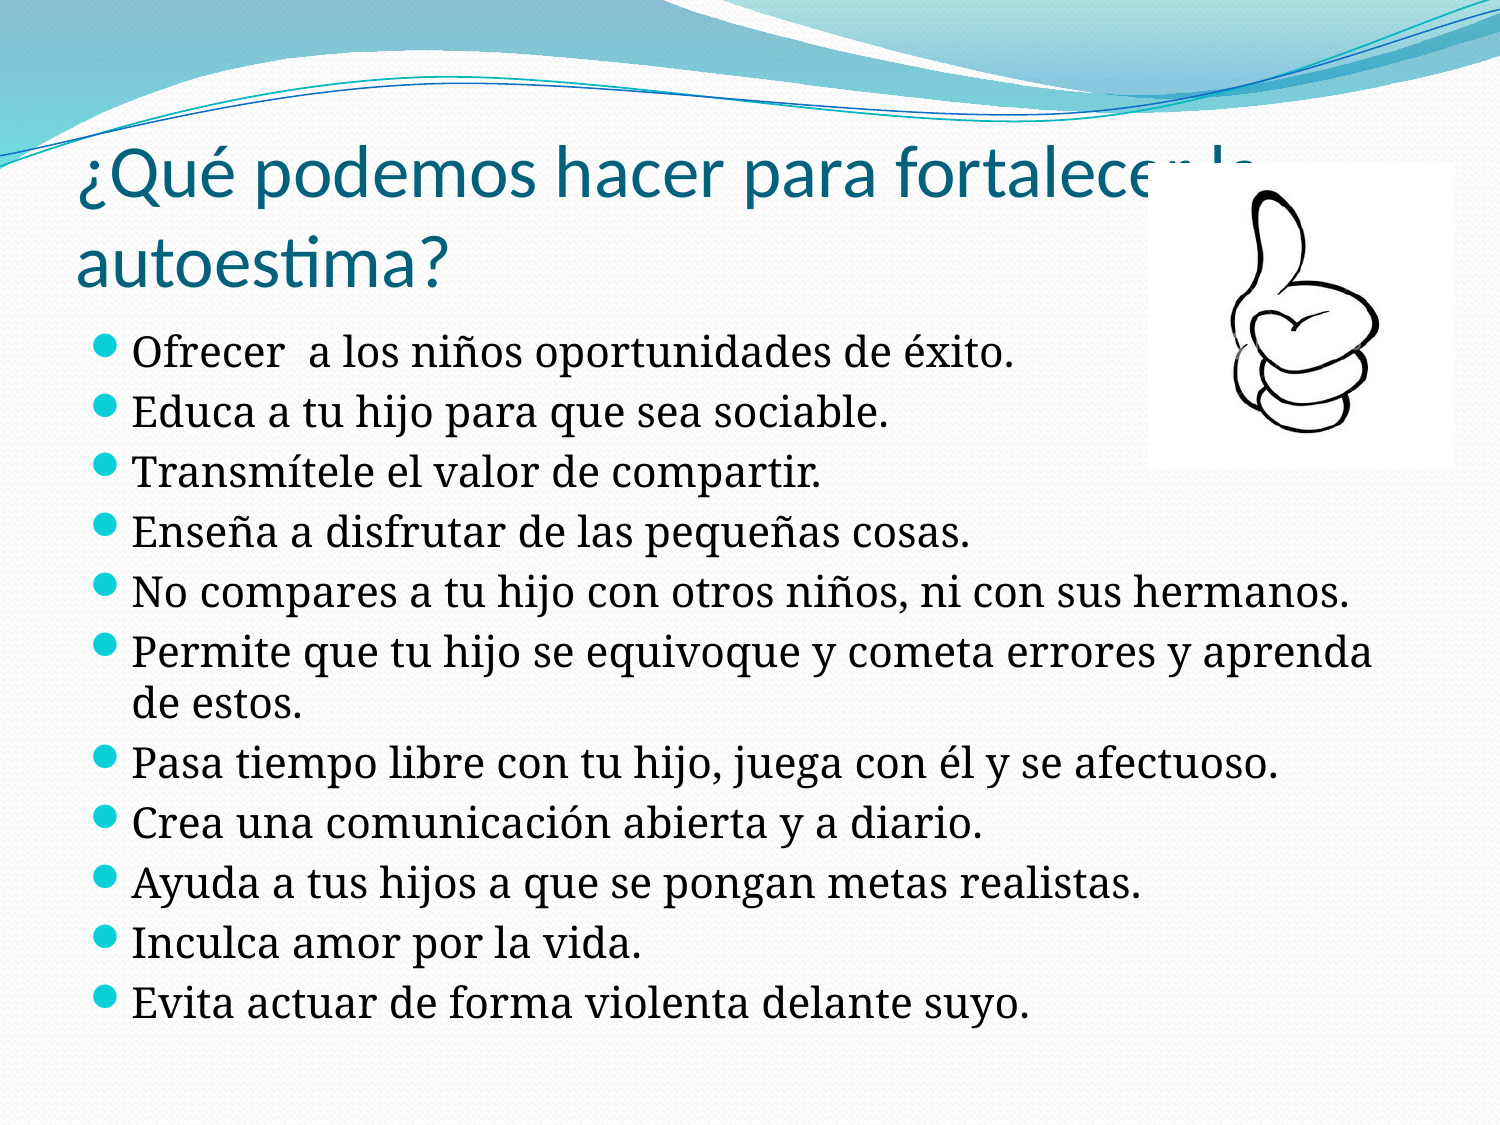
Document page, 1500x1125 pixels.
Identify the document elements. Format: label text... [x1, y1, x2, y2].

list Ofrecer a los niños oportunidades de éxito. Educa a tu hijo para que sea sociable. Transmítele el valor de compartir. Enseña a disfrutar de las pequeñas cosas. No compares a tu hijo con otros niños, ni con sus hermanos. Permite que tu hijo se equivoque y cometa errores y aprenda de estos. Pasa tiempo libre con tu hijo, juega con él y se afectuoso. Crea una comunicación abierta y a diario. Ayuda a tus hijos a que se pongan metas realistas. Inculca amor por la vida. Evita actuar de forma violenta delante suyo. [75, 317, 1425, 1038]
title ¿Qué podemos hacer para fortalecer la autoestima? [75, 115, 1425, 303]
text_box [25, 0, 526, 261]
picture [1148, 163, 1454, 469]
